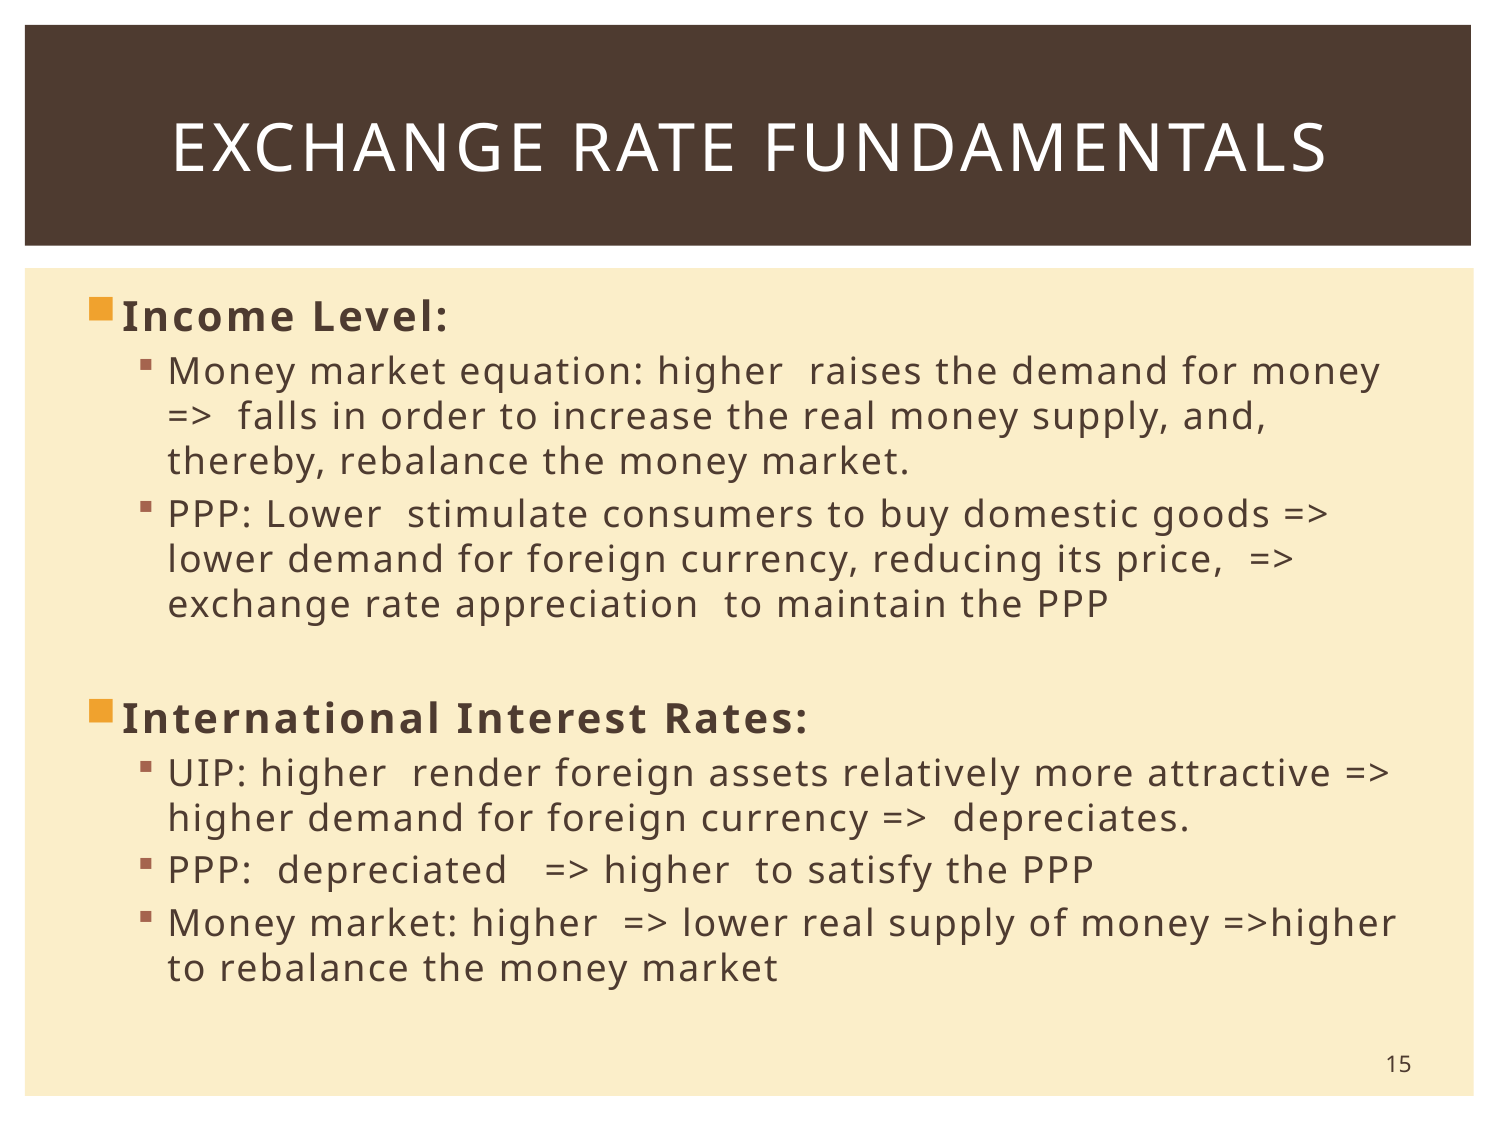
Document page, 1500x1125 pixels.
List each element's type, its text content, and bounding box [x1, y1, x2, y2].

title Exchange Rate Fundamentals [62, 58, 1438, 232]
slide_number 15 [1349, 1041, 1448, 1089]
